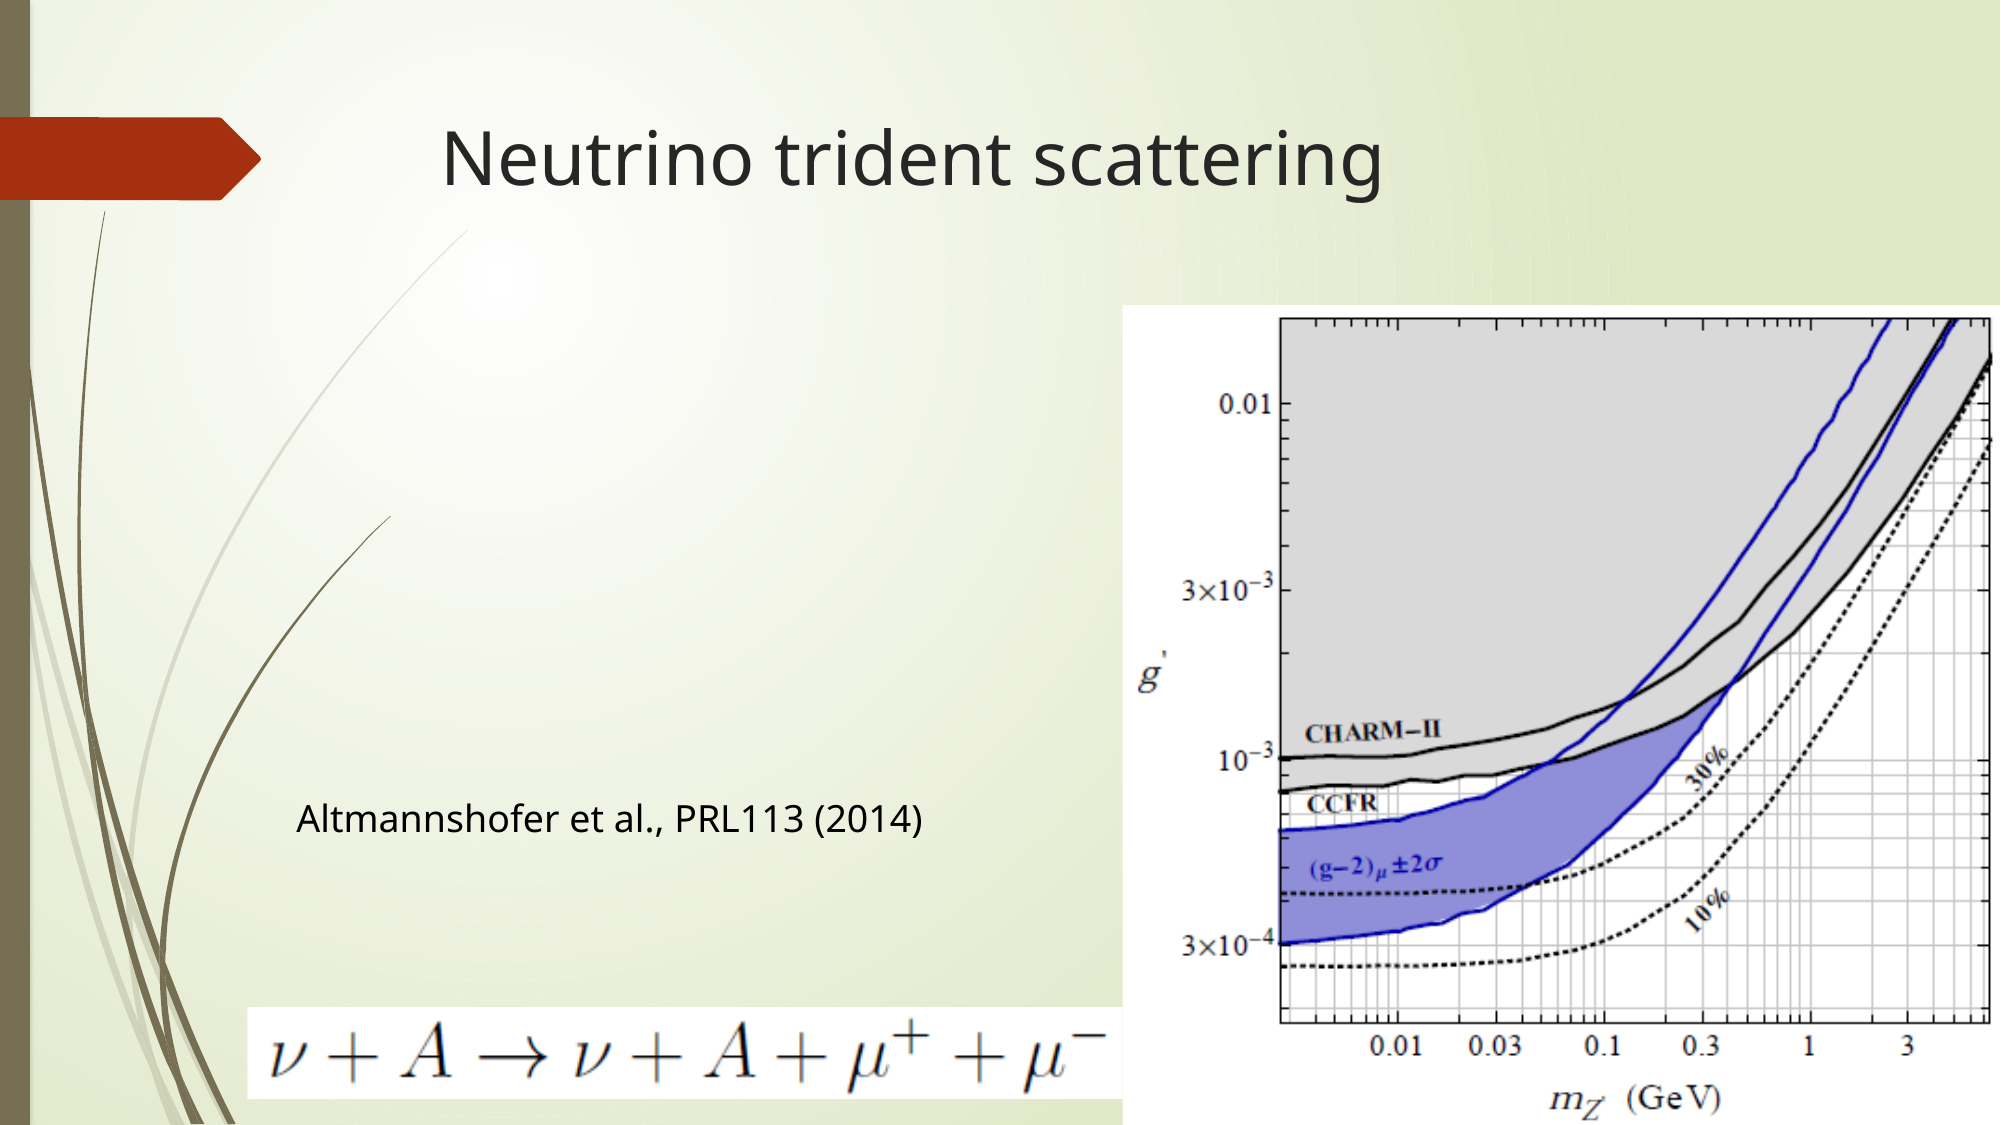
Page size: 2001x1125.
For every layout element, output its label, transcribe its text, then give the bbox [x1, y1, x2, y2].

title Neutrino trident scattering [425, 102, 1888, 313]
text_box Altmannshofer et al., PRL113 (2014) [281, 787, 939, 848]
picture [247, 304, 2000, 1125]
